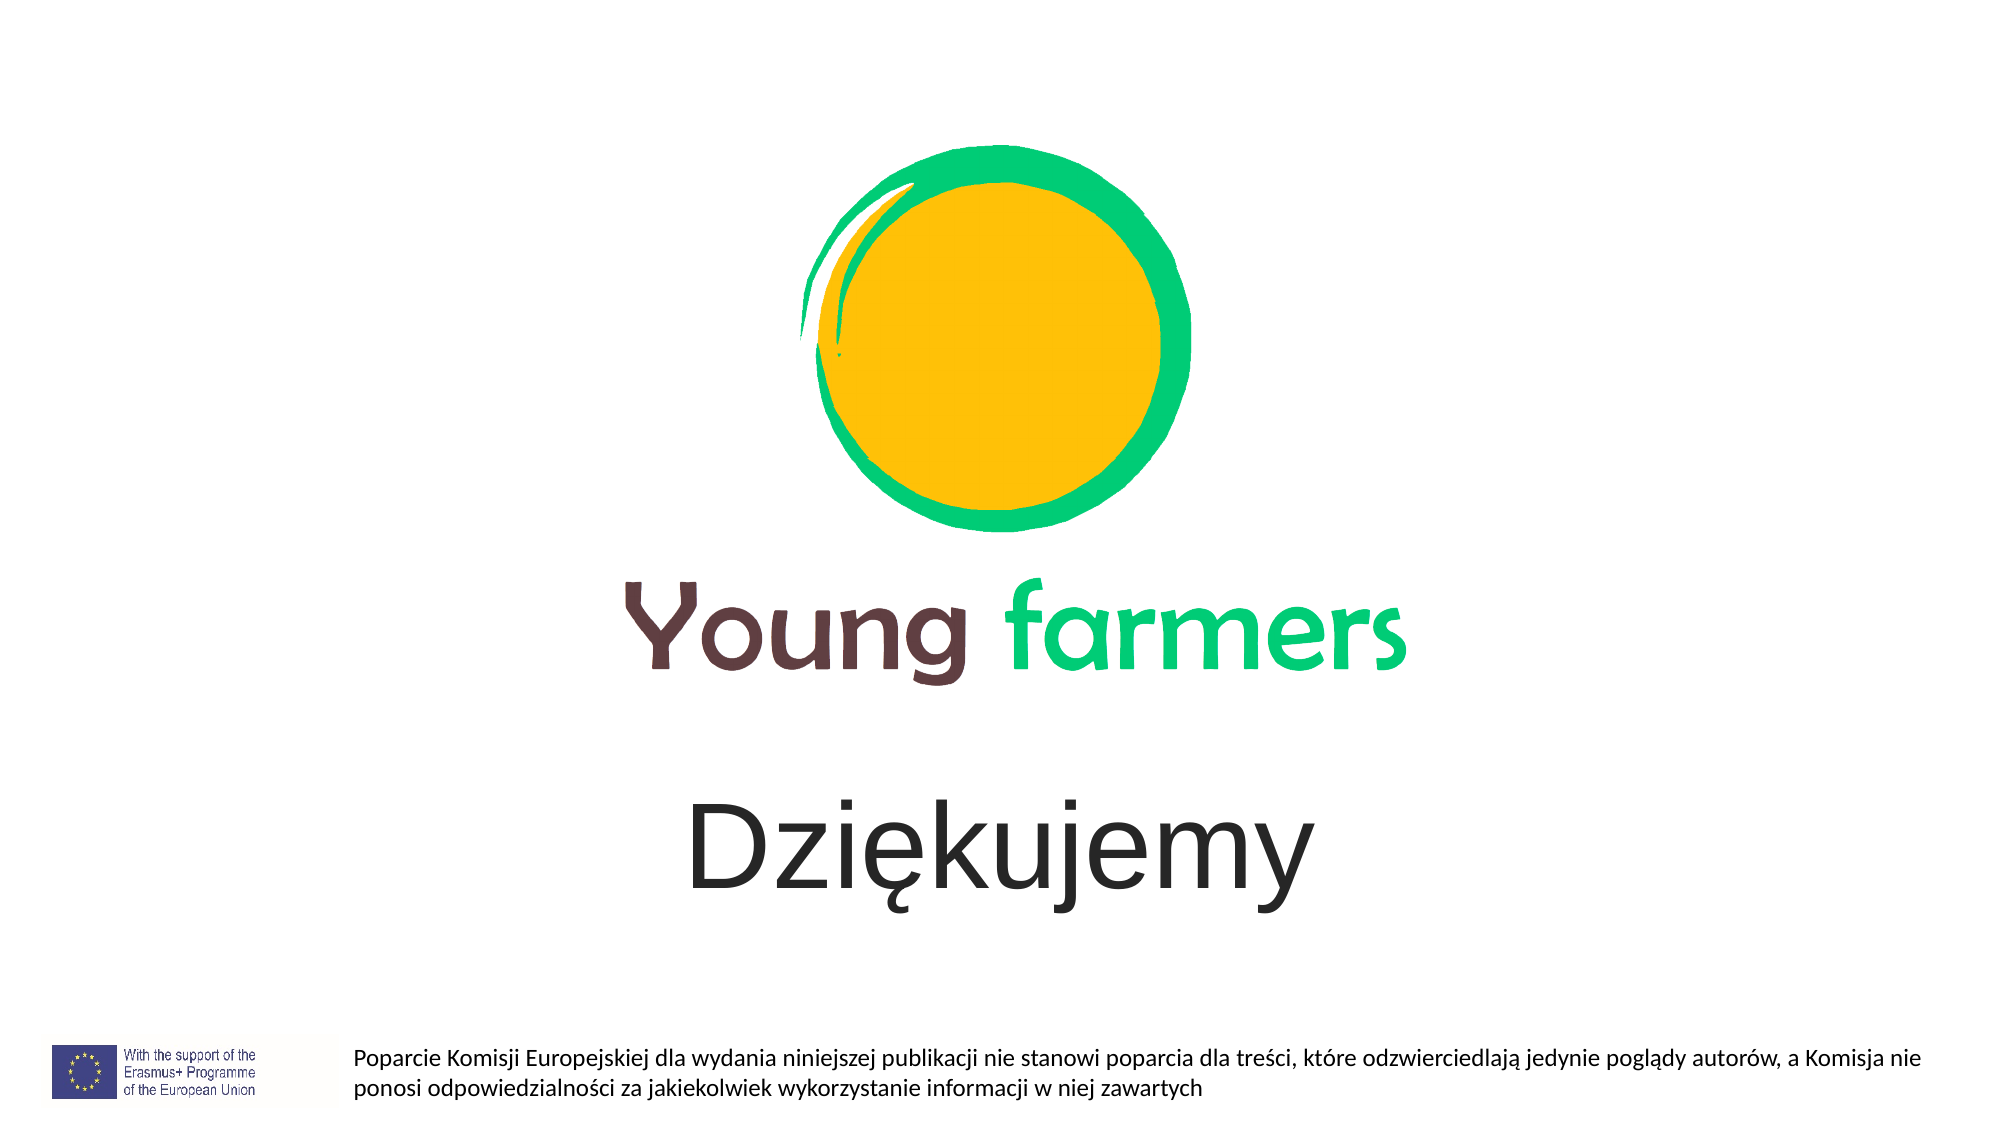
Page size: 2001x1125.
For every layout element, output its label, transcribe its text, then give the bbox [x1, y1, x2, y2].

text_box Dziękujemy [0, 758, 2000, 920]
picture [41, 1034, 339, 1109]
picture [610, 145, 1422, 687]
text_box Poparcie Komisji Europejskiej dla wydania niniejszej publikacji nie stanowi poparcia dla treści, które odzwierciedlają jedynie poglądy autorów, a Komisja nie ponosi odpowiedzialności za jakiekolwiek wykorzystanie informacji w niej zawartych [339, 1034, 1999, 1109]
